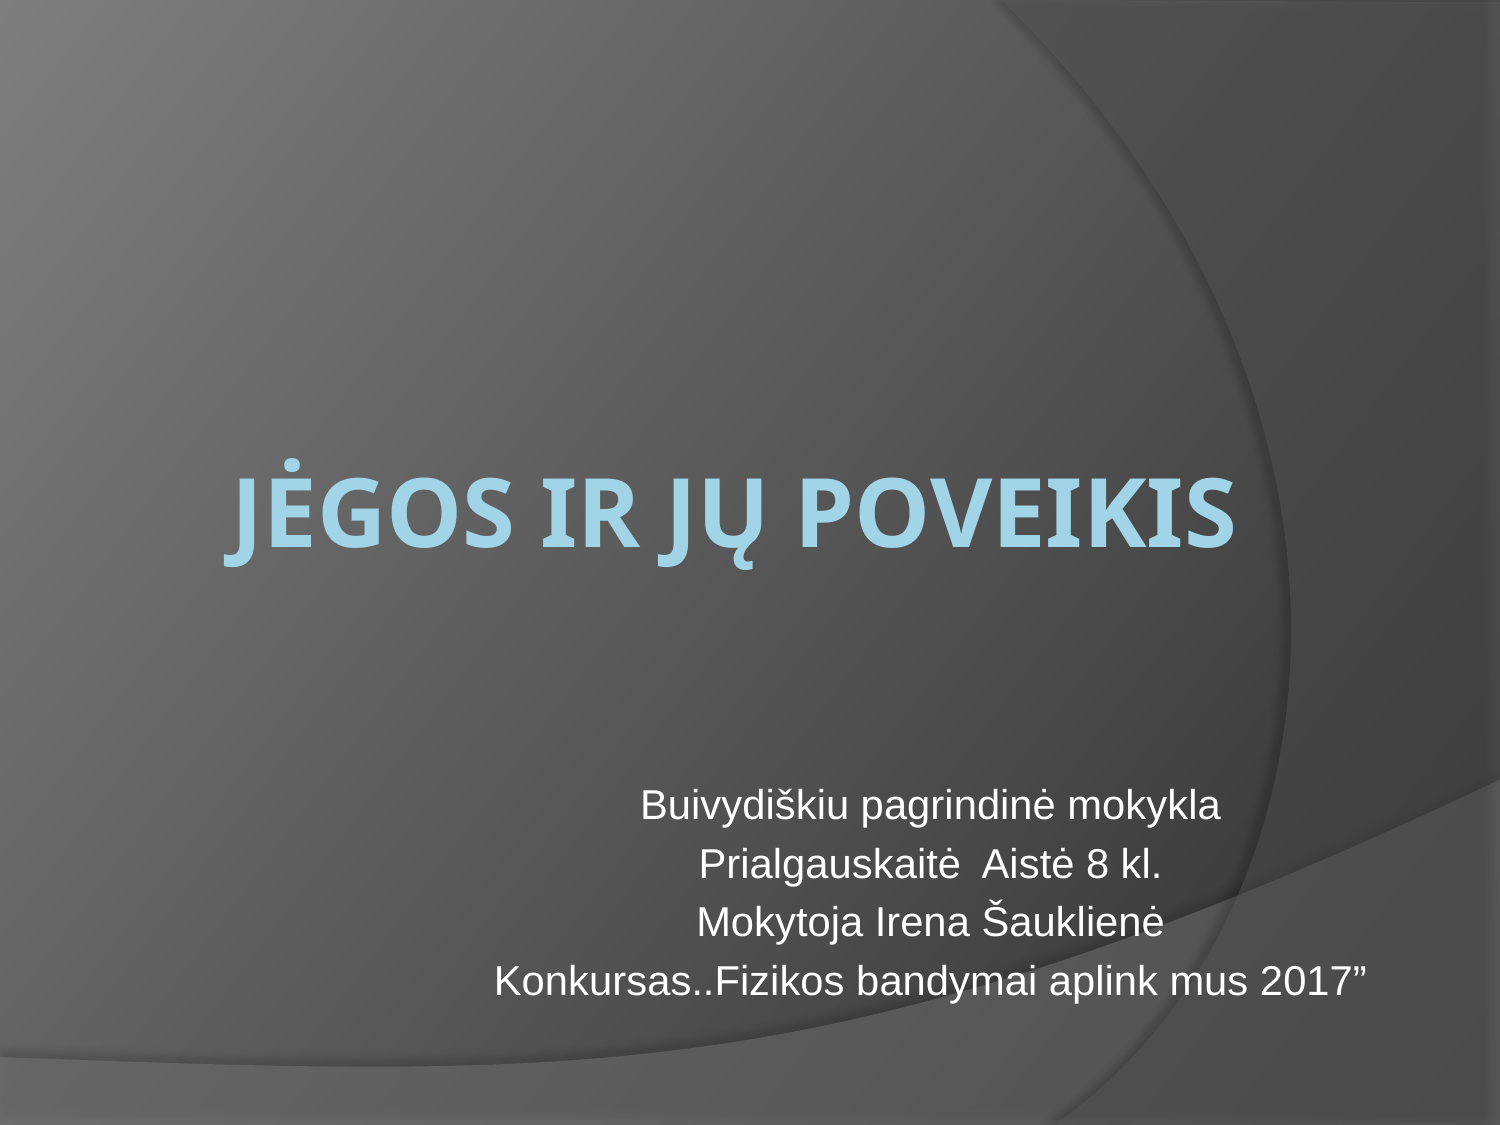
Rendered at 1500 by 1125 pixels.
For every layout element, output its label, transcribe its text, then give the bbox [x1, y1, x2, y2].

title Jėgos ir jŲ poveikis [206, 444, 1270, 822]
subtitle Buivydiškiu pagrindinė mokykla Prialgauskaitė Aistė 8 kl. Mokytoja Irena Šauklienė Konkursas..Fizikos bandymai aplink mus 2017” [395, 716, 1459, 1004]
